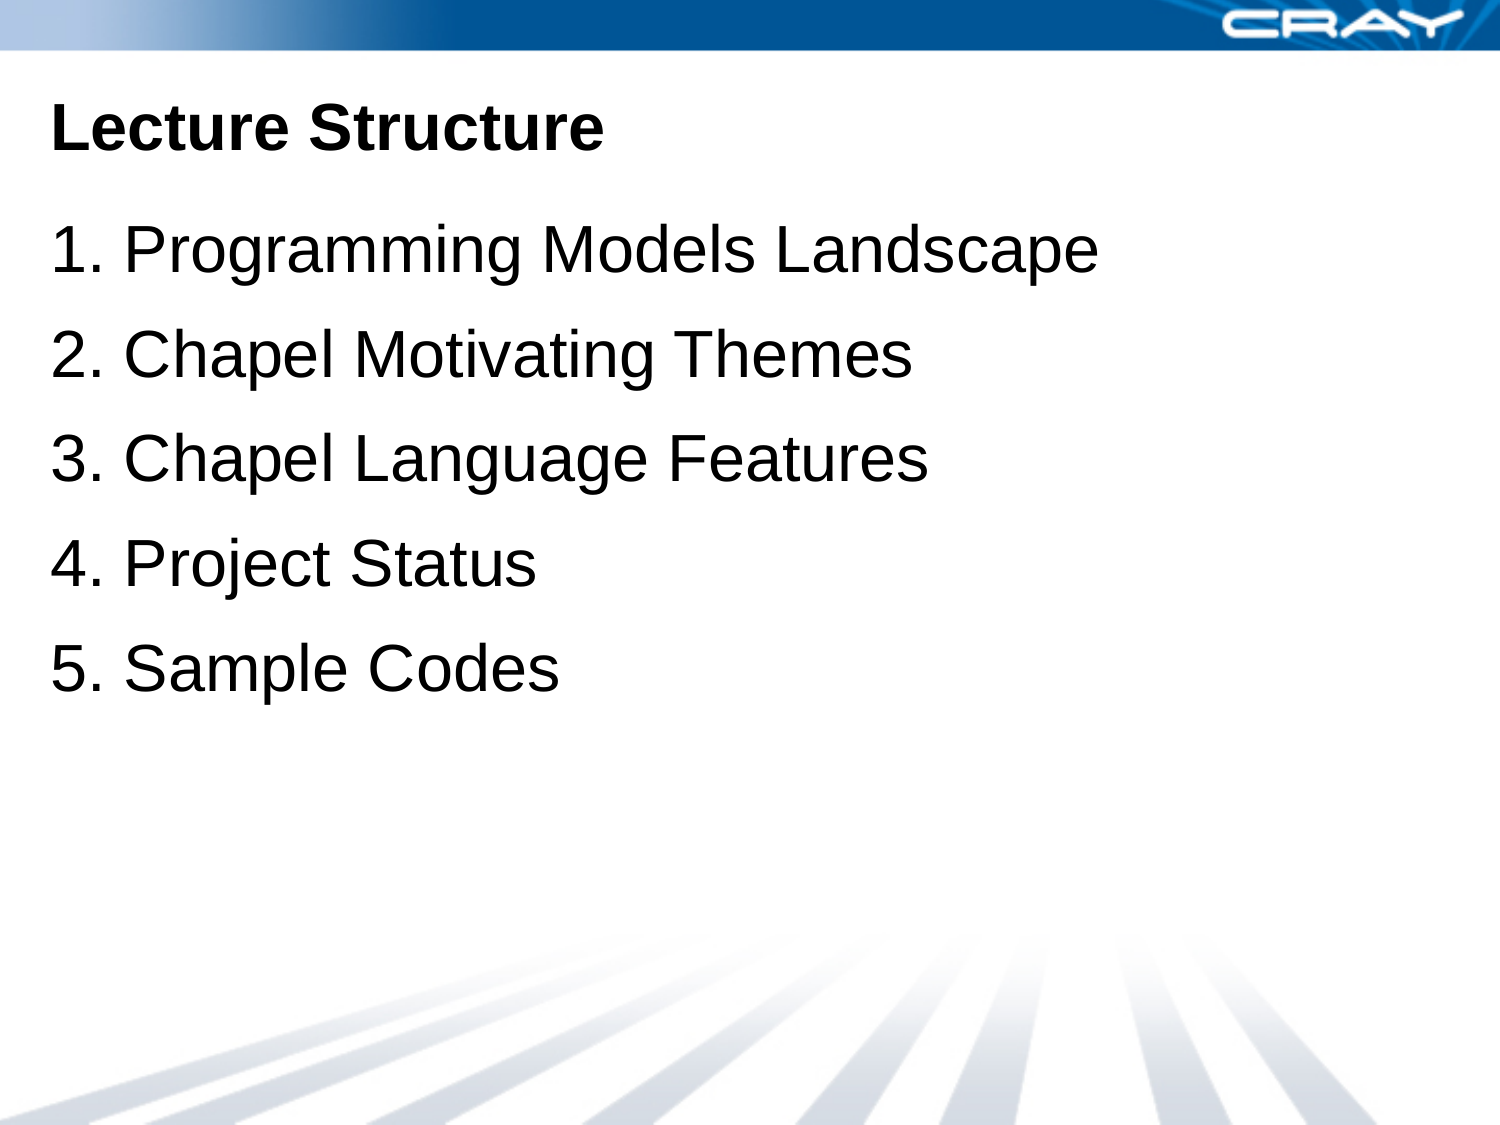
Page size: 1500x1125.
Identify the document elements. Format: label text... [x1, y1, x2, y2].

list 1. Programming Models Landscape 2. Chapel Motivating Themes 3. Chapel Language Features 4. Project Status 5. Sample Codes [34, 197, 1464, 1050]
picture [0, 0, 1500, 1125]
title Lecture Structure [34, 76, 1464, 162]
